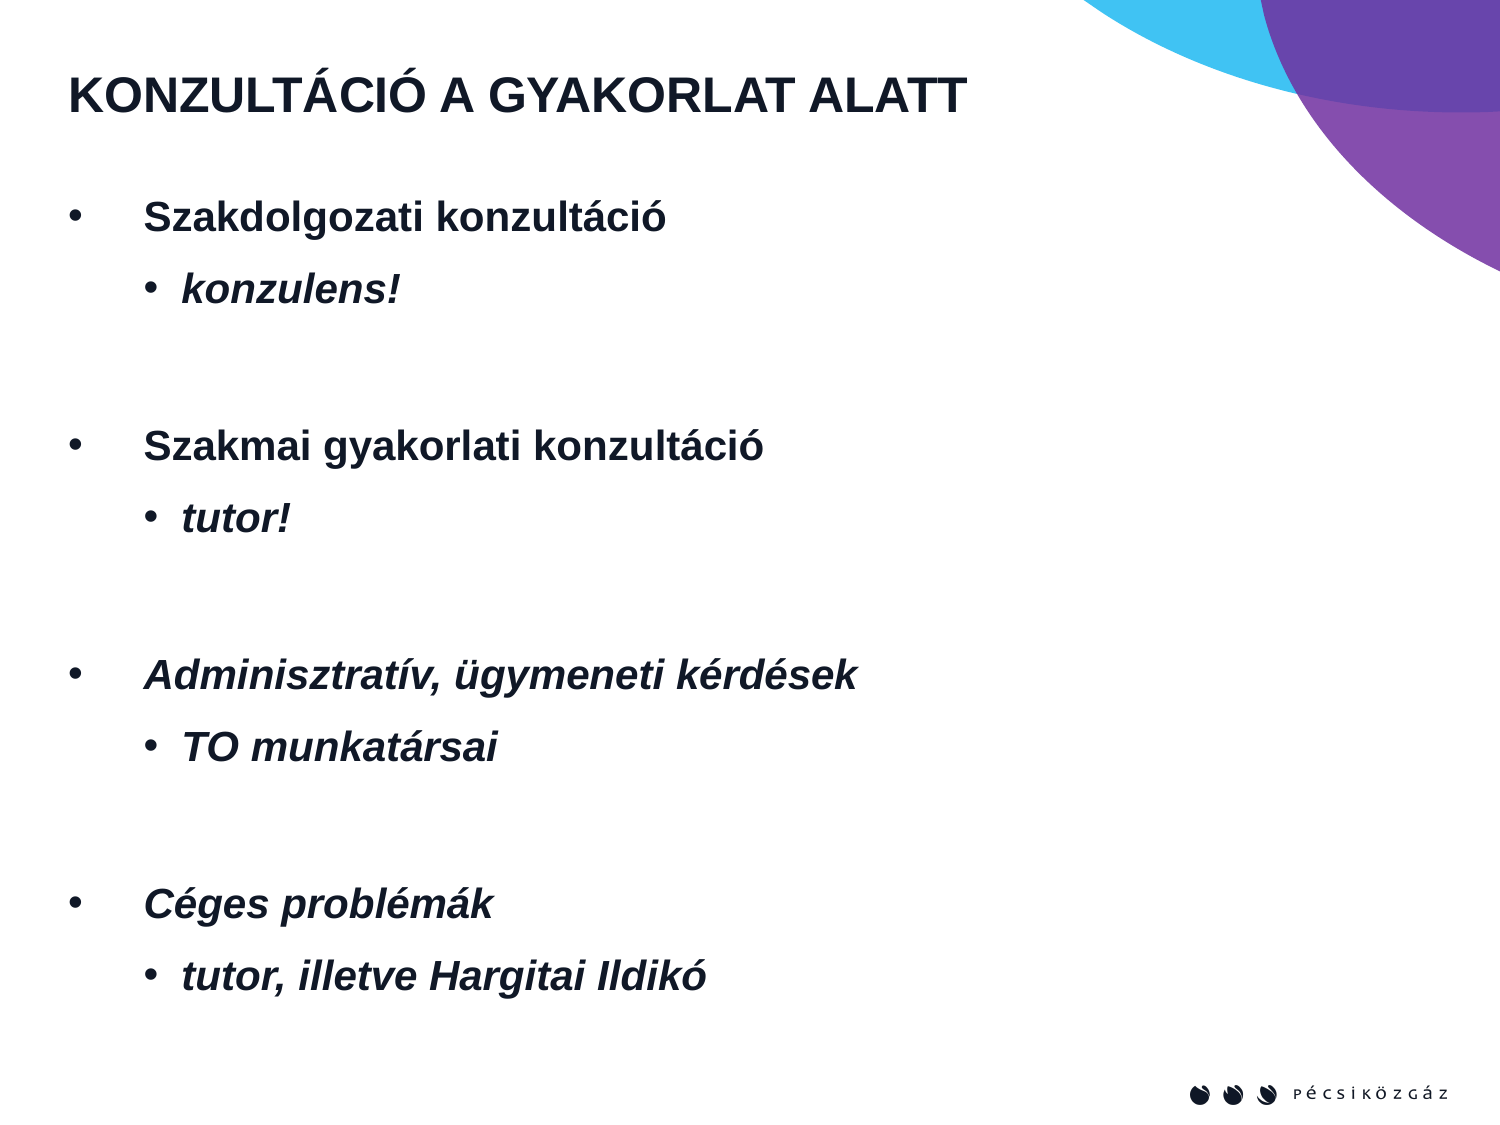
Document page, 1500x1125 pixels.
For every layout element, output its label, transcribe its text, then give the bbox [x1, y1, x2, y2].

picture [1190, 1085, 1447, 1105]
list Szakdolgozati konzultáció konzulens! Szakmai gyakorlati konzultáció tutor! Adminisztratív, ügymeneti kérdések TO munkatársai Céges problémák tutor, illetve Hargitai Ildikó [53, 167, 1447, 1014]
title KONZULTÁCIÓ A GYAKORLAT ALATT [53, 54, 1397, 138]
